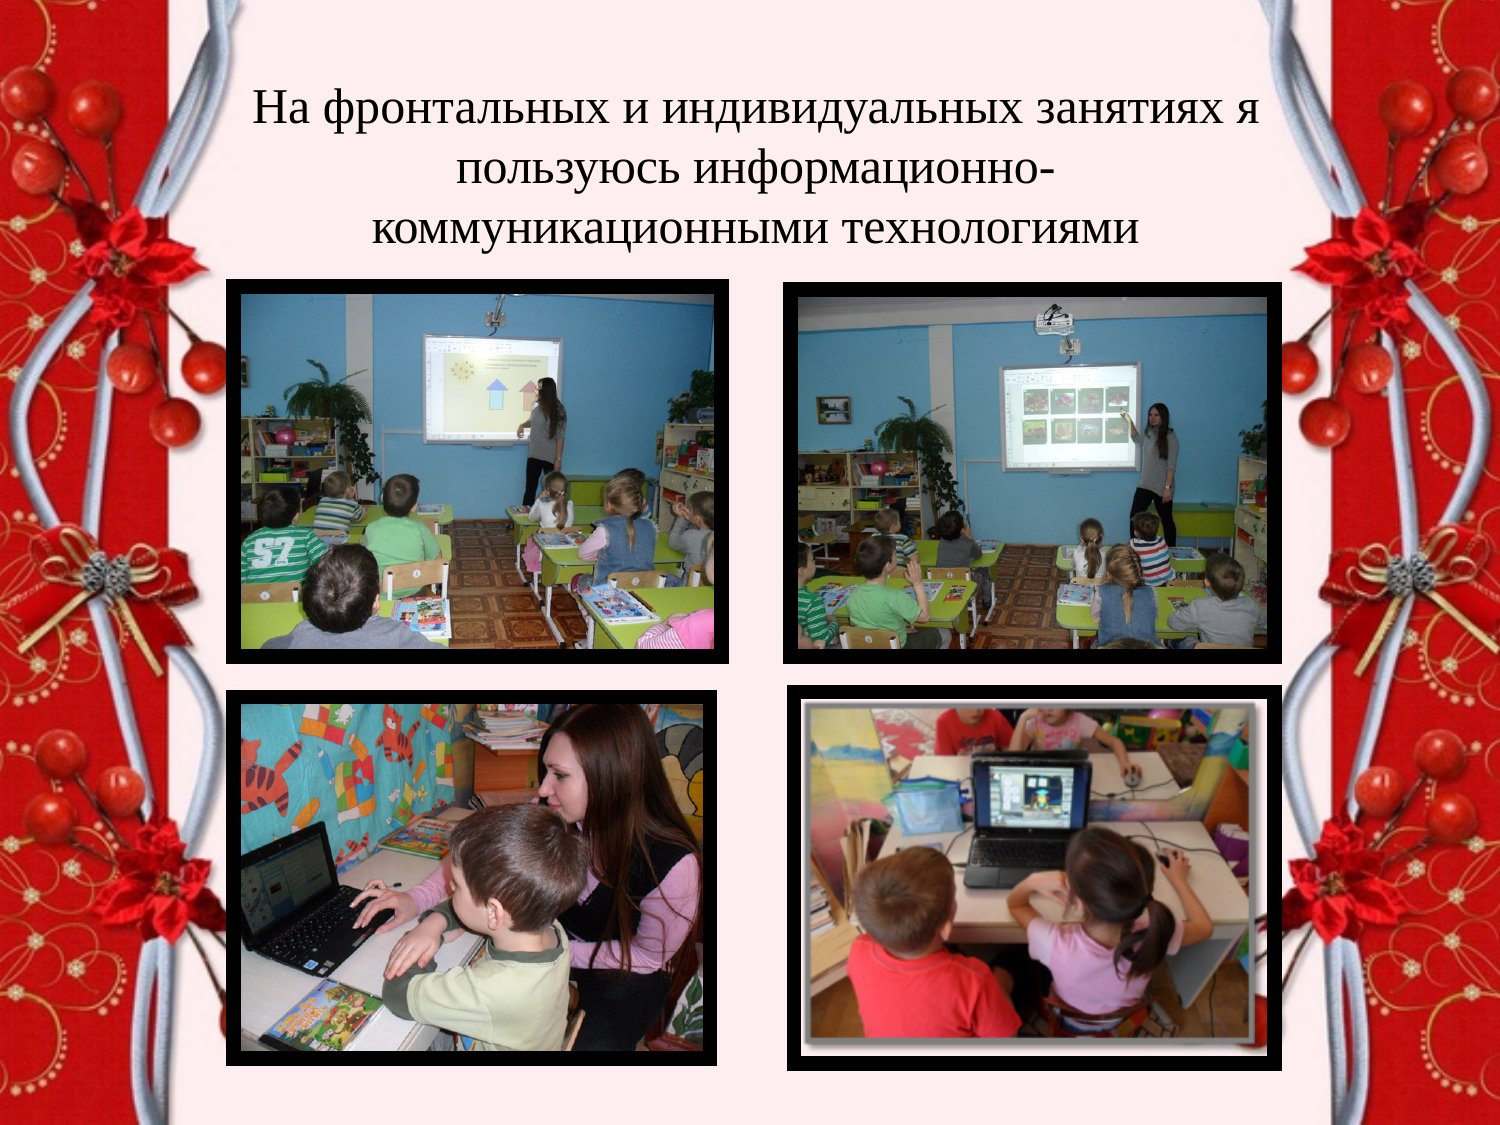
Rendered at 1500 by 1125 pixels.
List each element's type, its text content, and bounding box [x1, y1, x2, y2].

list На фронтальных и индивидуальных занятиях я пользуюсь информационно-коммуникационными технологиями [230, 66, 1282, 279]
picture [0, 0, 1500, 1125]
